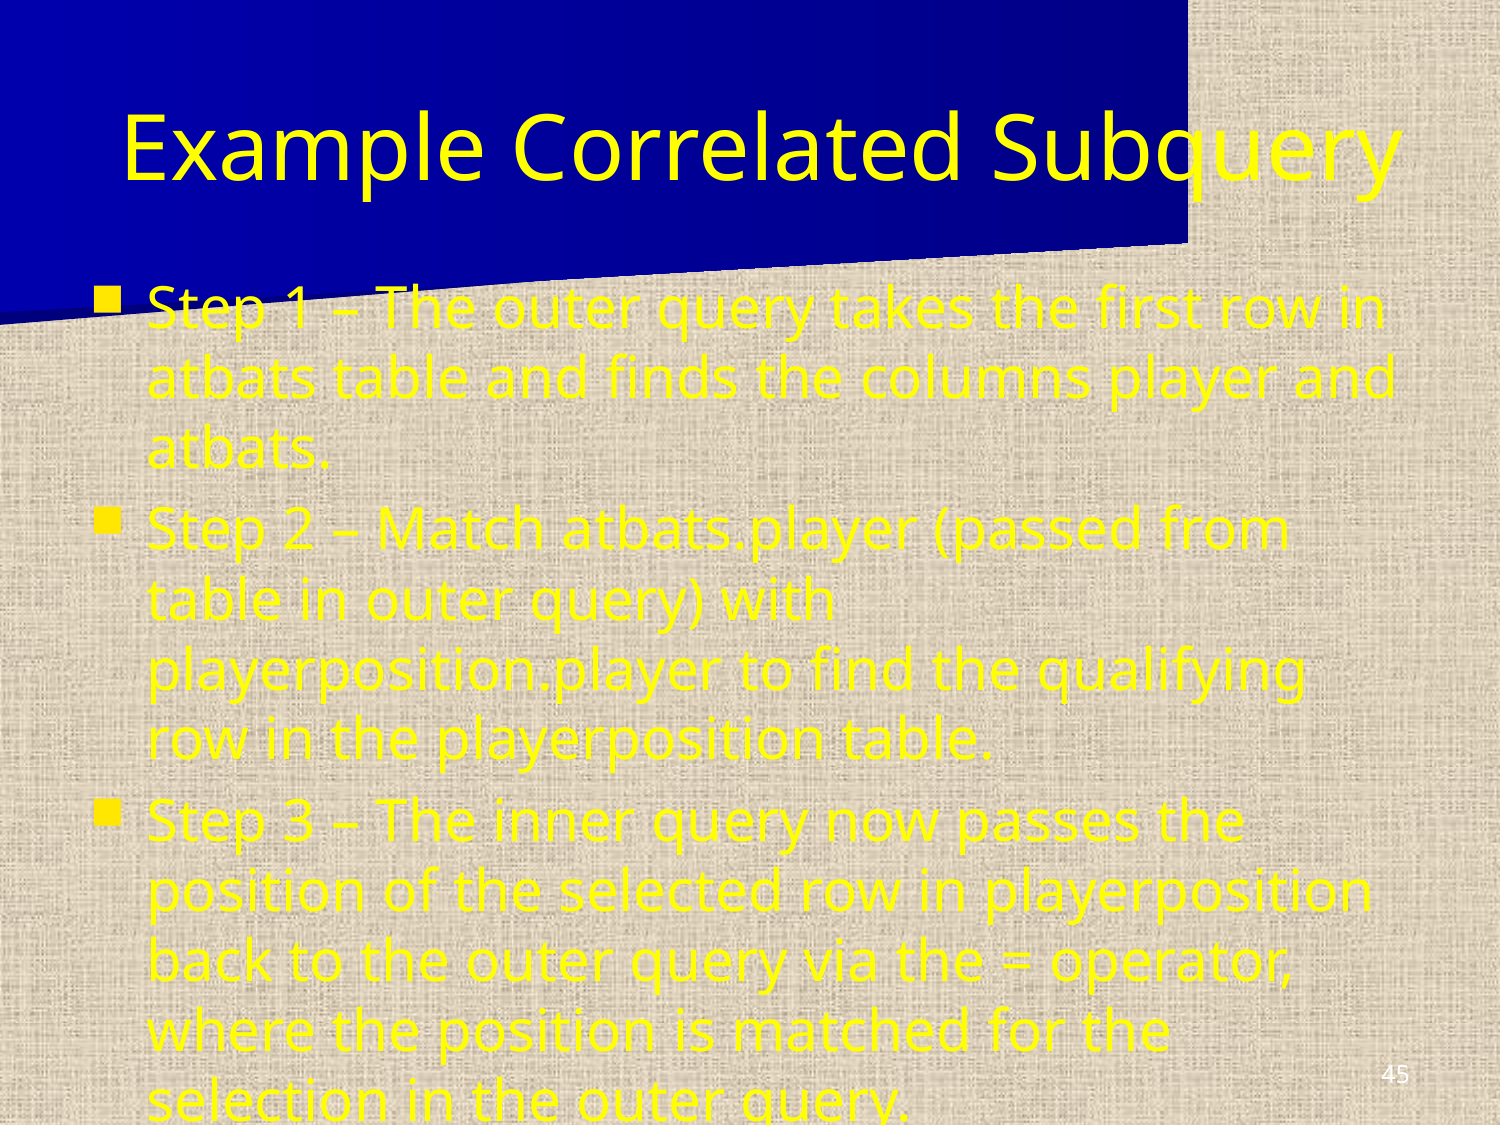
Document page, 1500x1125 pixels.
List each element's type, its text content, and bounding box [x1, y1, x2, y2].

picture [0, 0, 1500, 1125]
title Example Correlated Subquery [74, 49, 1426, 238]
slide_number 45 [1074, 1024, 1426, 1101]
list Step 1 – The outer query takes the first row in atbats table and finds the columns player and atbats. Step 2 – Match atbats.player (passed from table in outer query) with playerposition.player to find the qualifying row in the playerposition table. Step 3 – The inner query now passes the position of the selected row in playerposition back to the outer query via the = operator, where the position is matched for the selection in the outer query. [74, 262, 1426, 1076]
